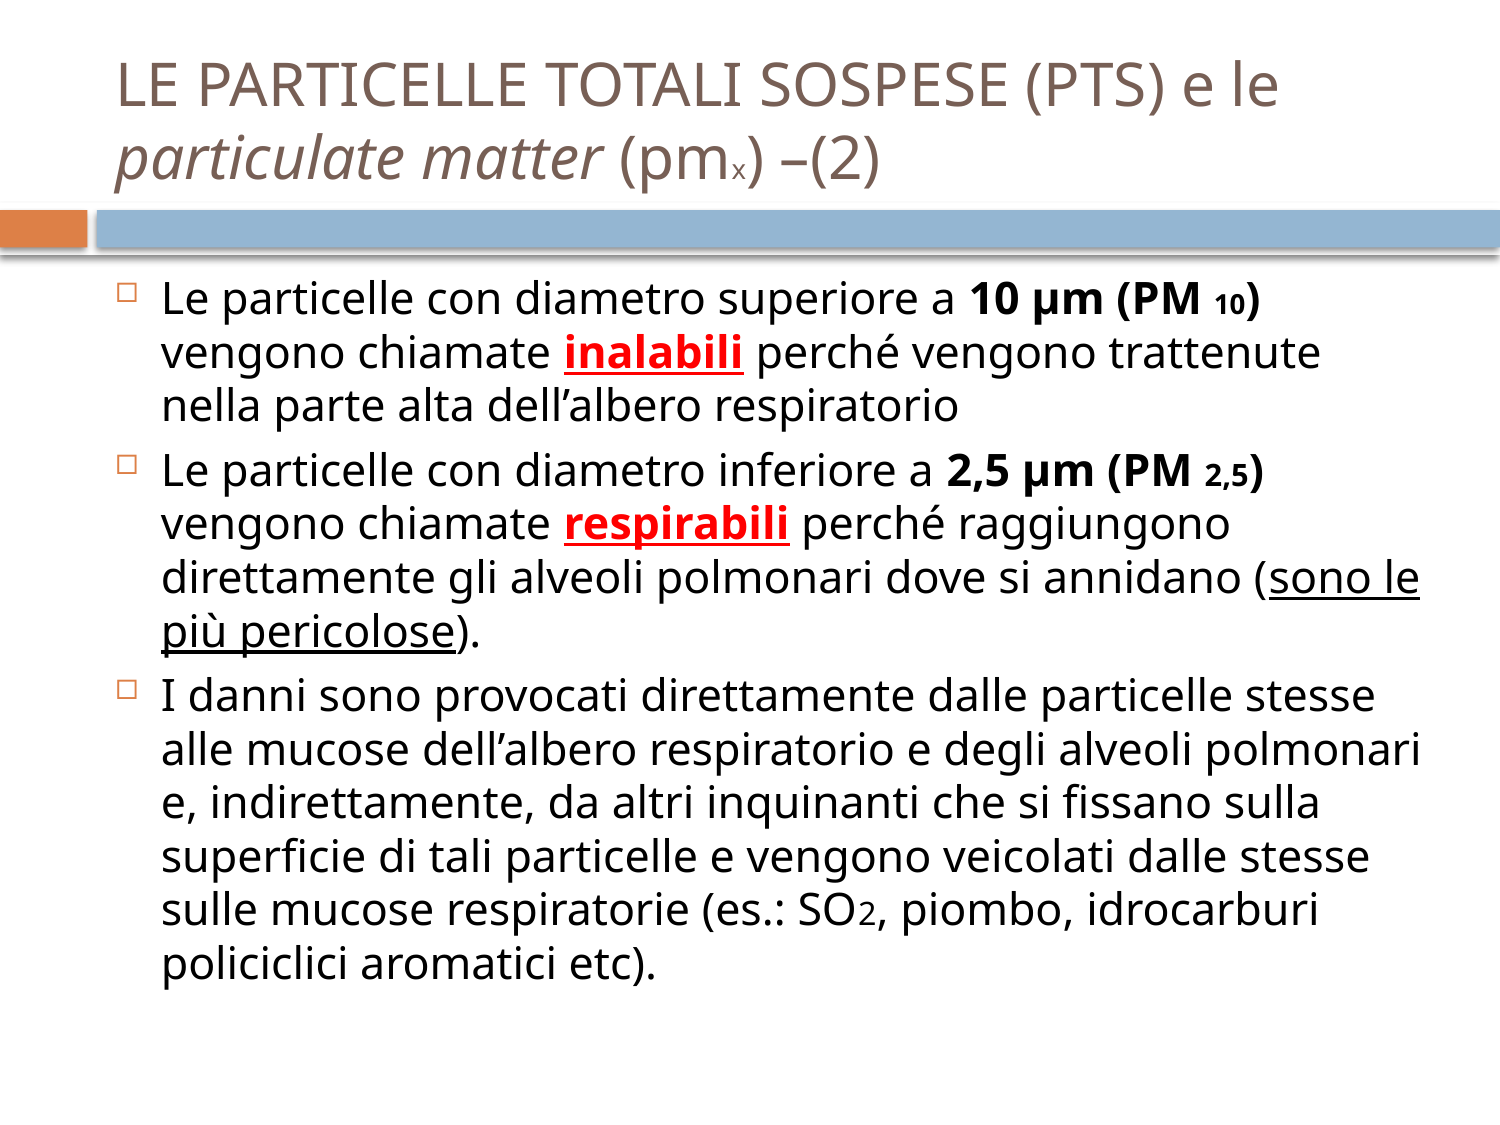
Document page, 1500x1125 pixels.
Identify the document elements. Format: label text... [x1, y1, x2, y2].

list Le particelle con diametro superiore a 10 µm (PM 10) vengono chiamate inalabili perché vengono trattenute nella parte alta dell’albero respiratorio Le particelle con diametro inferiore a 2,5 µm (PM 2,5) vengono chiamate respirabili perché raggiungono direttamente gli alveoli polmonari dove si annidano (sono le più pericolose). I danni sono provocati direttamente dalle particelle stesse alle mucose dell’albero respiratorio e degli alveoli polmonari e, indirettamente, da altri inquinanti che si fissano sulla superficie di tali particelle e vengono veicolati dalle stesse sulle mucose respiratorie (es.: SO2, piombo, idrocarburi policiclici aromatici etc). [100, 262, 1438, 1000]
title LE PARTICELLE TOTALI SOSPESE (PTS) e le particulate matter (pmx) –(2) [100, 37, 1438, 200]
